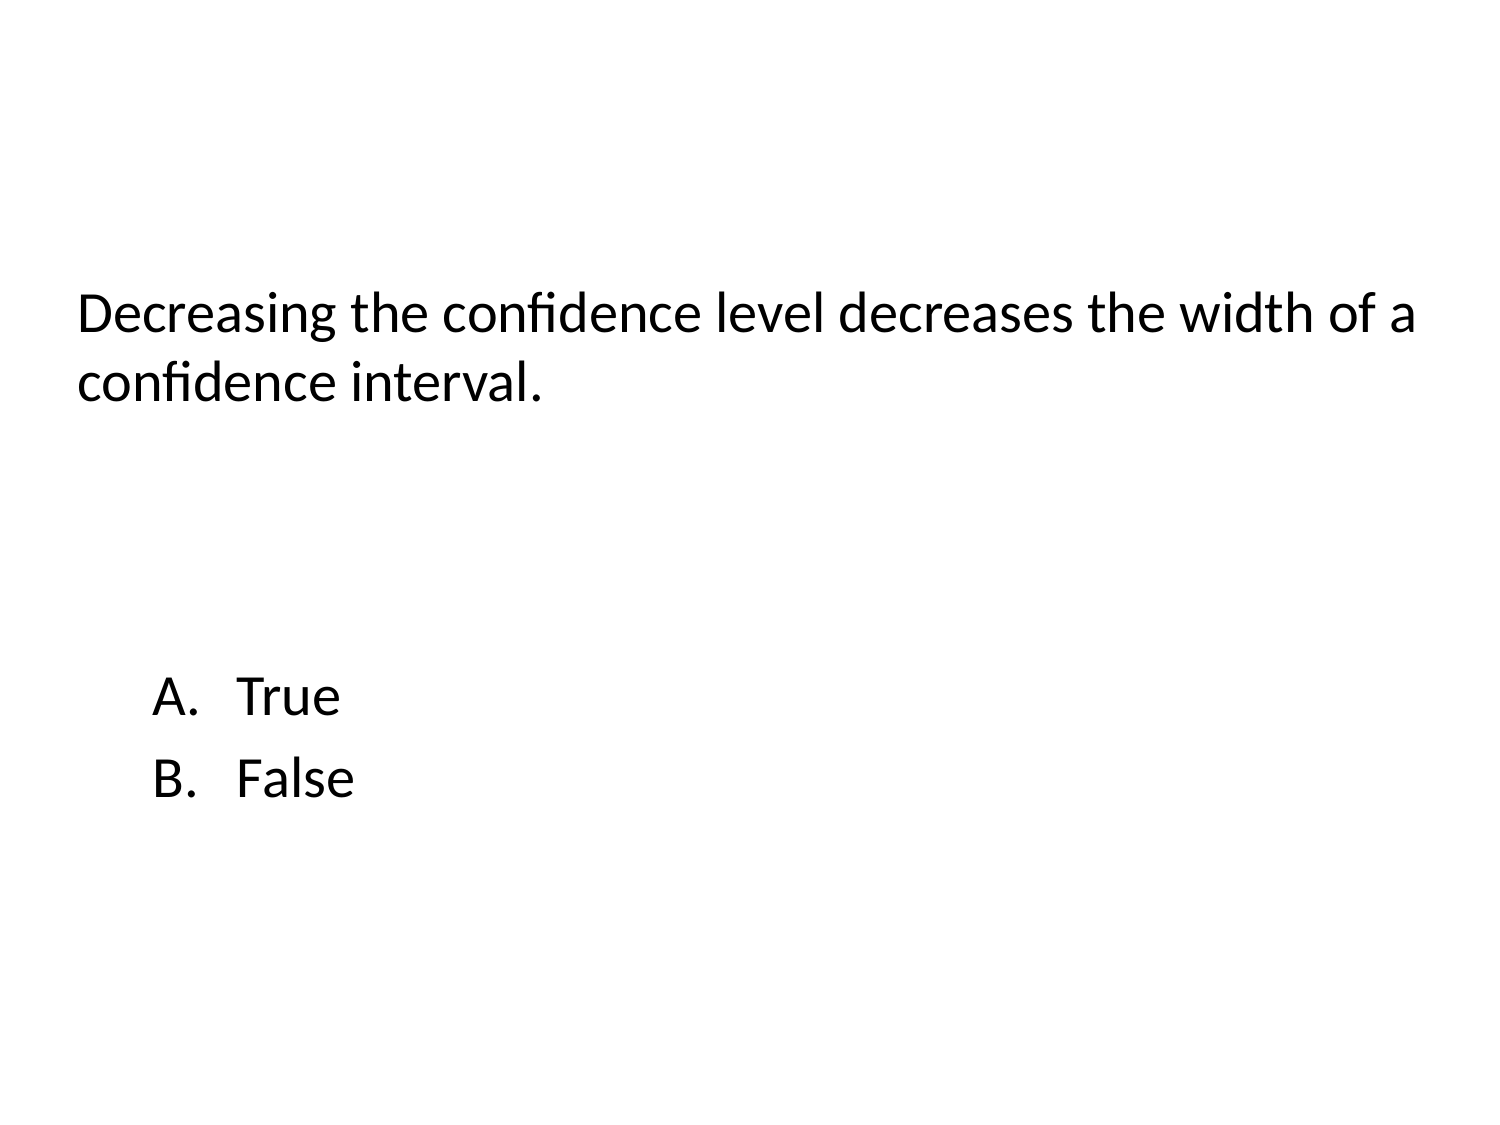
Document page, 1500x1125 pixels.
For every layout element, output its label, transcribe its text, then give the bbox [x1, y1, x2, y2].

subtitle True False [62, 650, 788, 1038]
title Decreasing the confidence level decreases the width of a confidence interval. [62, 99, 1450, 588]
